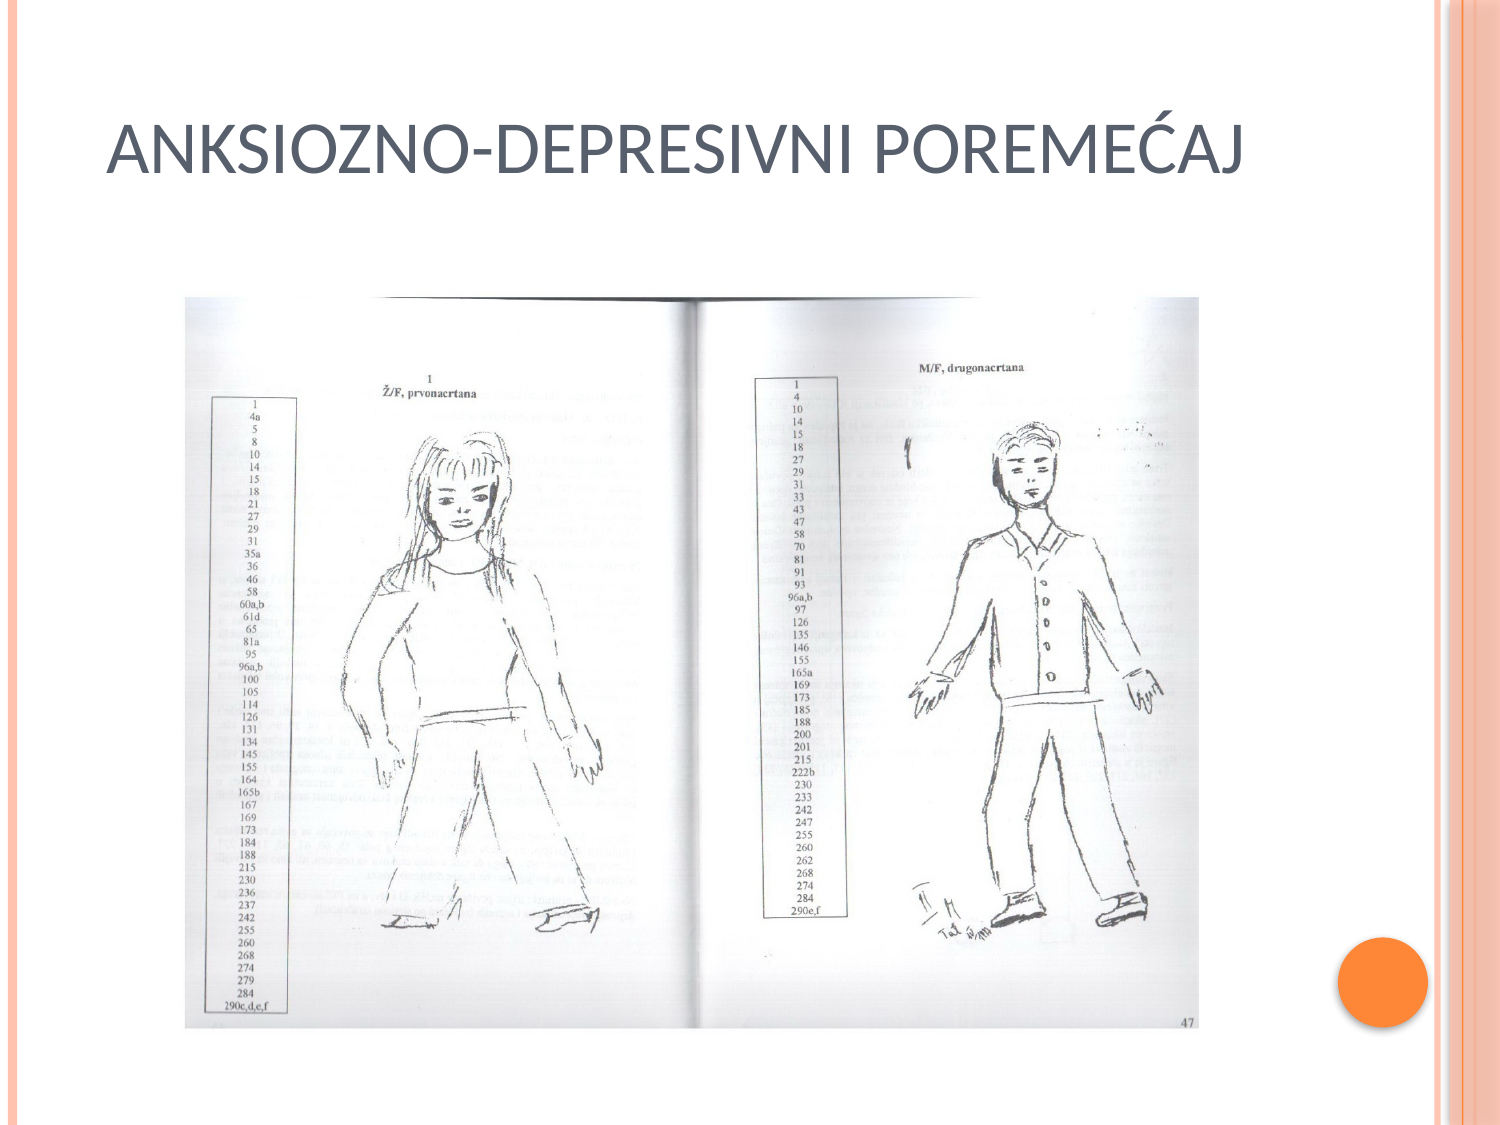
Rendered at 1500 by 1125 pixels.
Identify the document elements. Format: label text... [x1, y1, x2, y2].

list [175, 290, 1199, 1034]
title Anksiozno-depresivni poremećaj [75, 45, 1425, 197]
